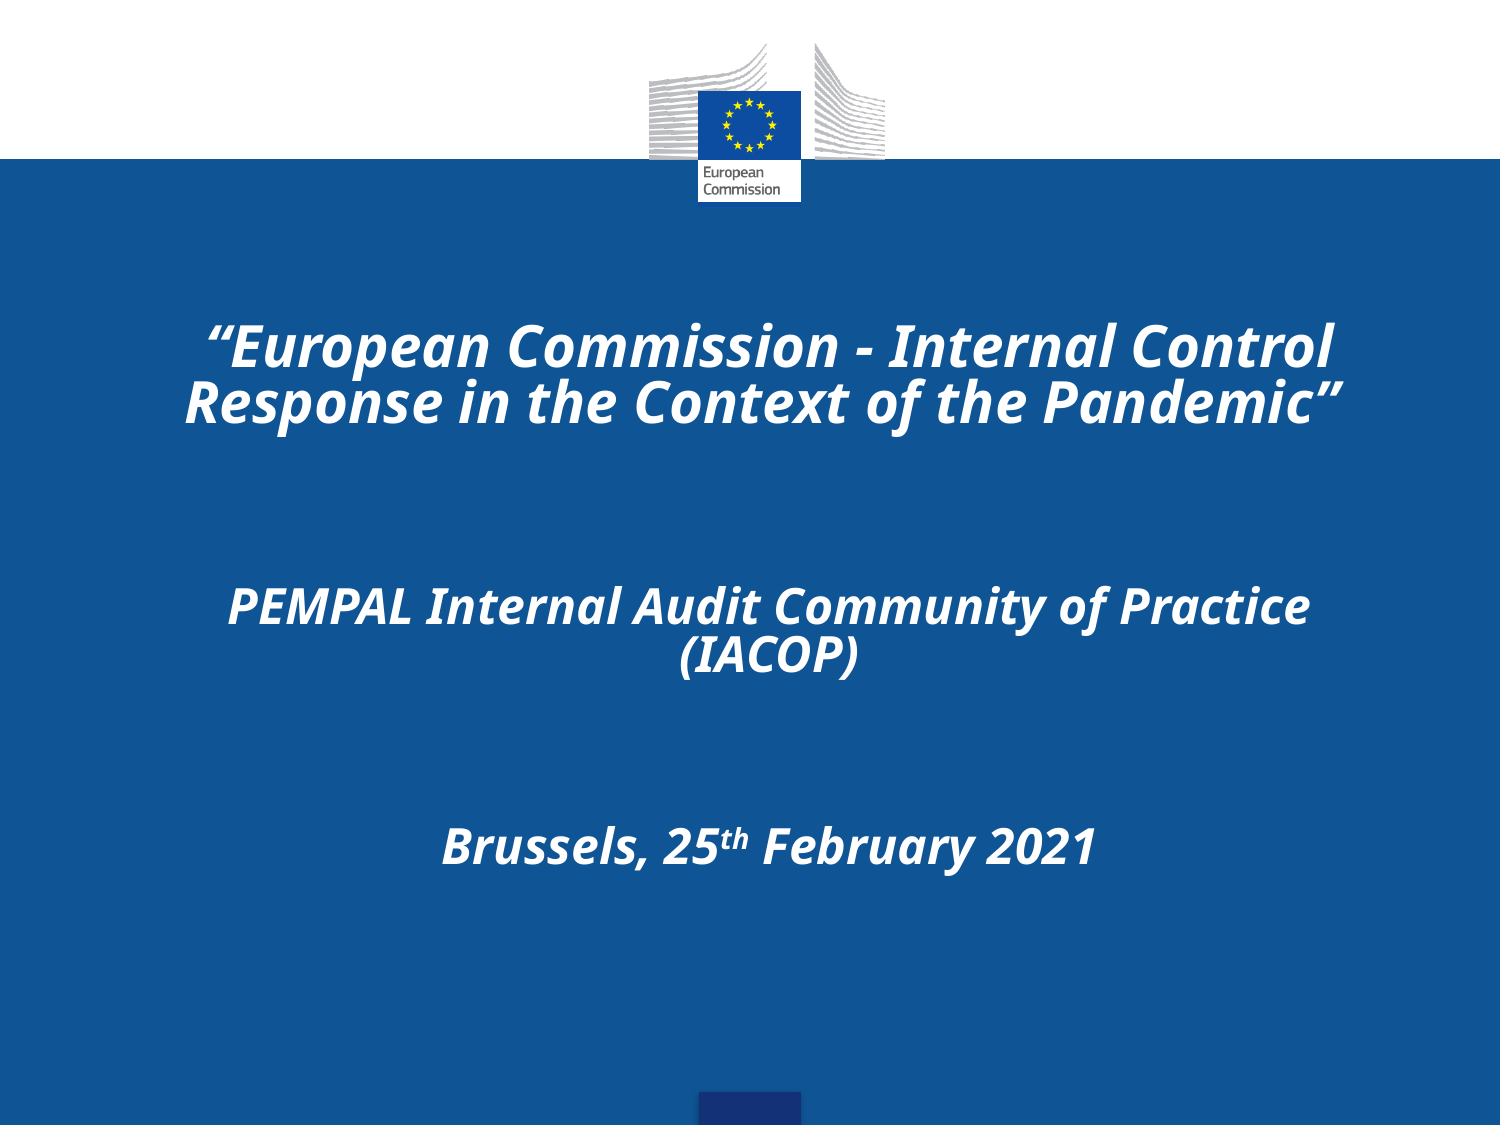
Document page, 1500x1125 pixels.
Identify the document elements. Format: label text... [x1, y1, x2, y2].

title “European Commission - Internal Control Response in the Context of the Pandemic” PEMPAL Internal Audit Community of Practice (IACOP) Brussels, 25th February 2021 [53, 326, 1412, 953]
